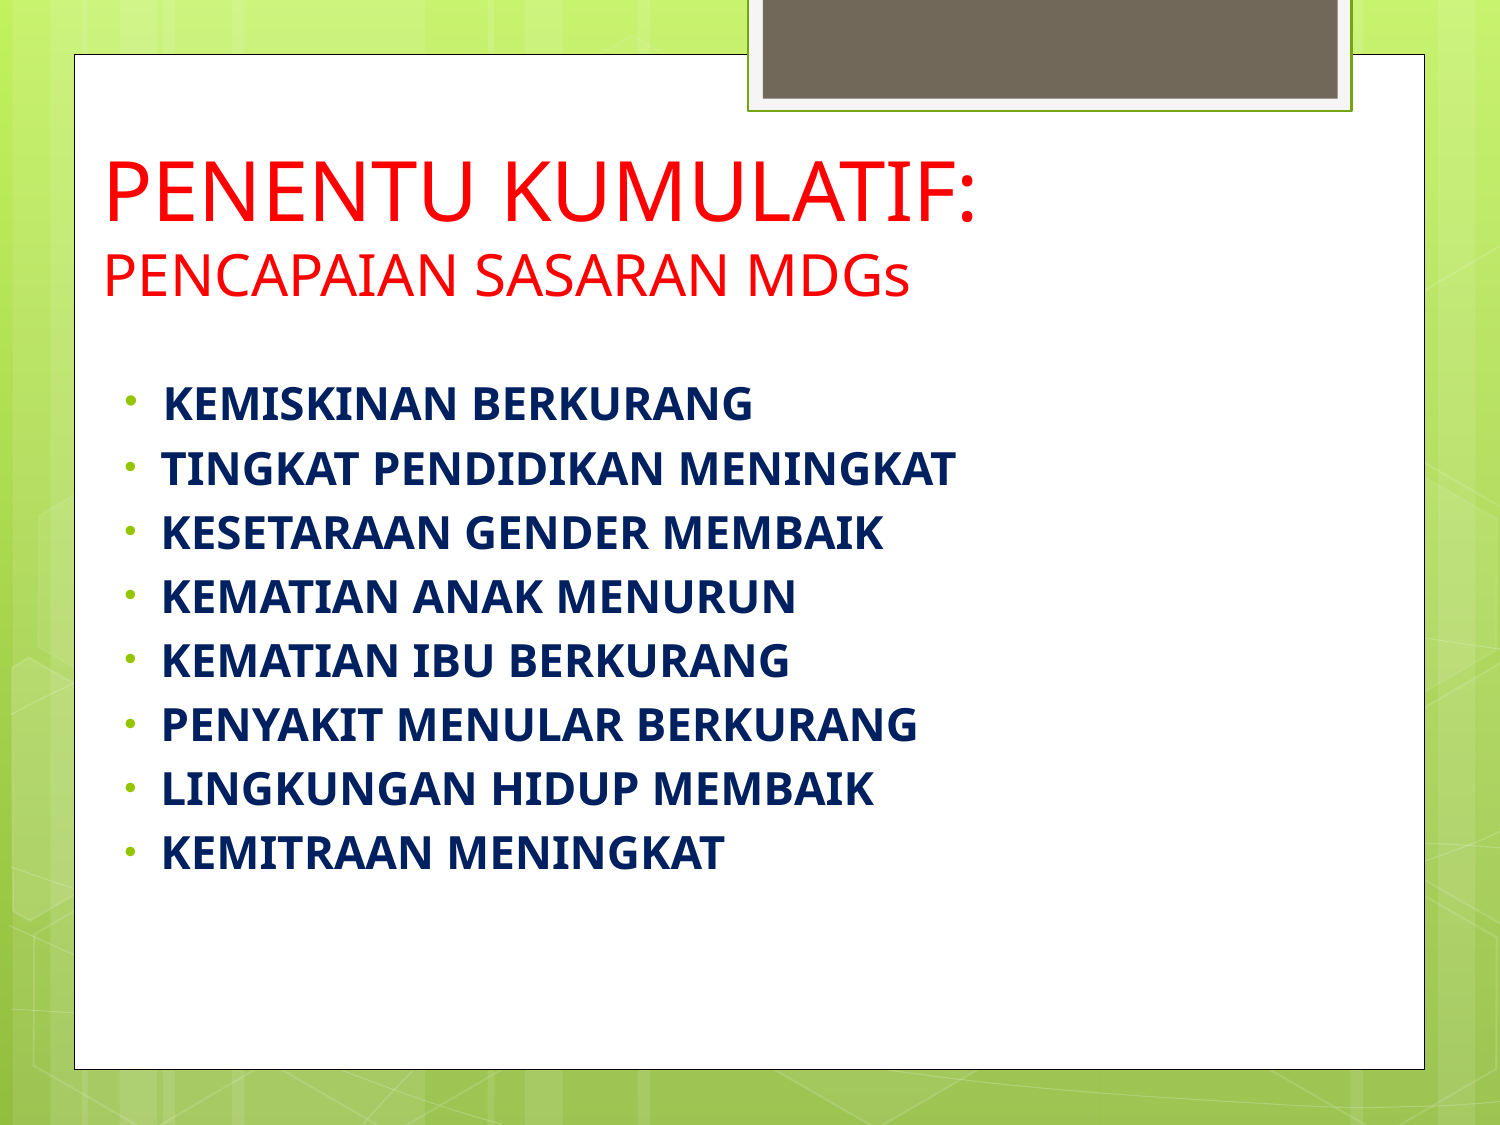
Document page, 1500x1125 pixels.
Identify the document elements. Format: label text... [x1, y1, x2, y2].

list KEMISKINAN BERKURANG TINGKAT PENDIDIKAN MENINGKAT KESETARAAN GENDER MEMBAIK KEMATIAN ANAK MENURUN KEMATIAN IBU BERKURANG PENYAKIT MENULAR BERKURANG LINGKUNGAN HIDUP MEMBAIK KEMITRAAN MENINGKAT [112, 362, 1326, 963]
title PENENTU KUMULATIF: PENCAPAIAN SASARAN MDGs [87, 124, 1426, 316]
